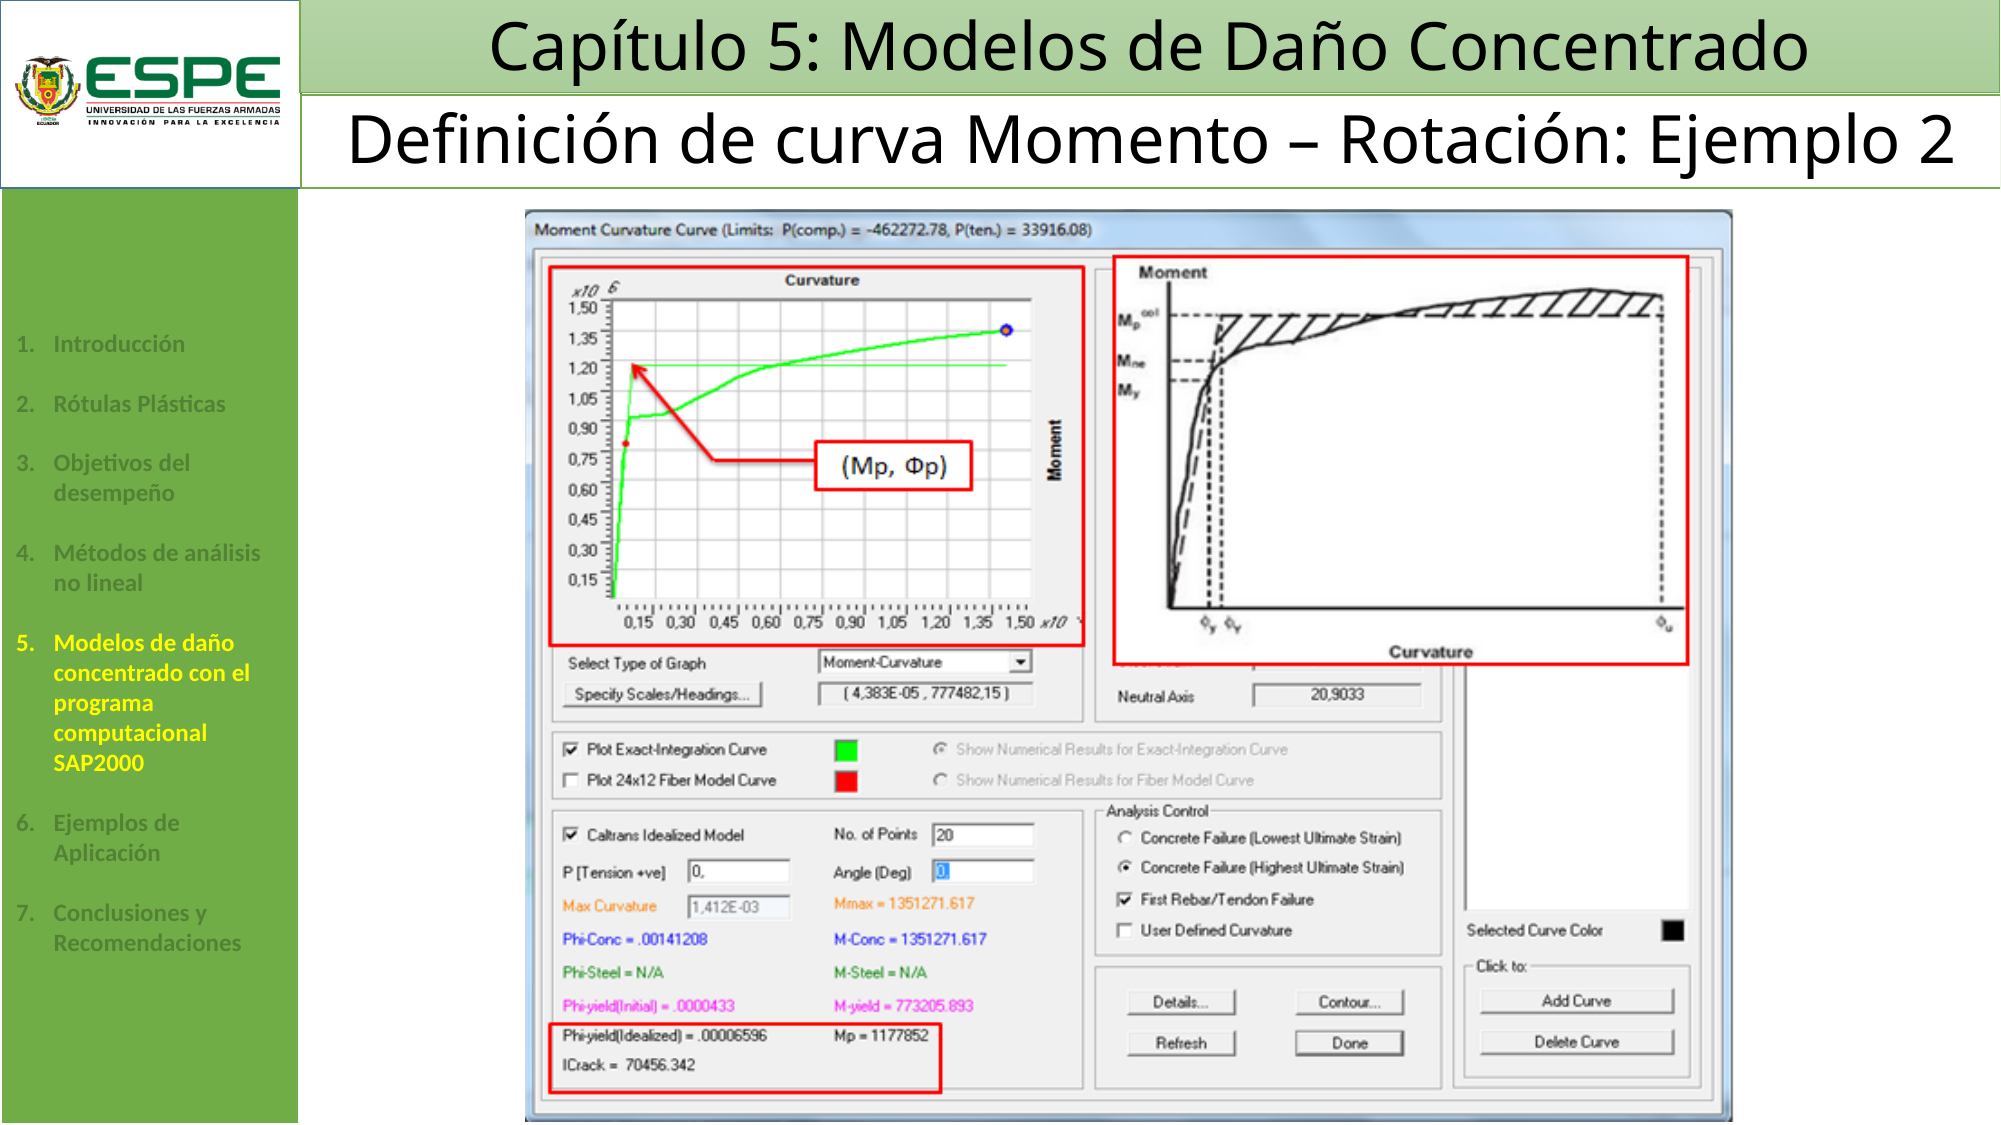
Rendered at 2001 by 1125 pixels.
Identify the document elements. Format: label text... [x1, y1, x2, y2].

text_box Definición de curva Momento – Rotación: Ejemplo 2 [302, 105, 2000, 180]
picture [15, 56, 280, 125]
text_box Introducción Rótulas Plásticas Objetivos del desempeño Métodos de análisis no lineal Modelos de daño concentrado con el programa computacional SAP2000 Ejemplos de Aplicación Conclusiones y Recomendaciones [1, 319, 303, 994]
picture [525, 209, 1735, 1122]
title Capítulo 5: Modelos de Daño Concentrado [301, 11, 2000, 86]
